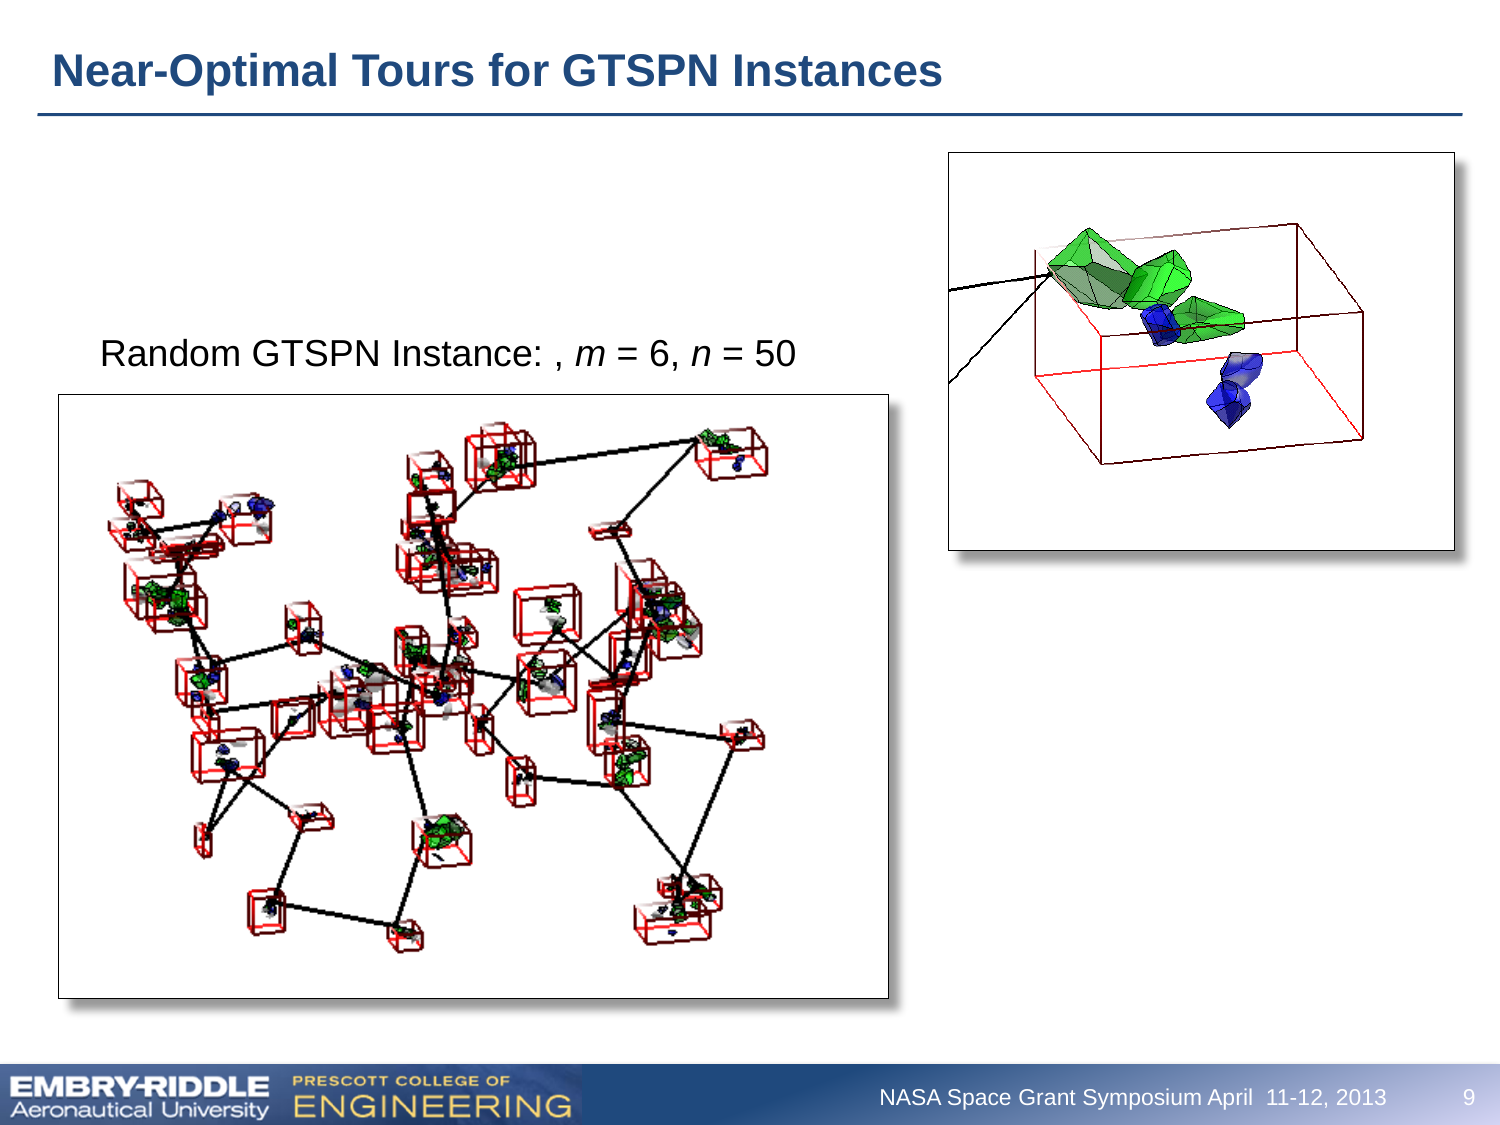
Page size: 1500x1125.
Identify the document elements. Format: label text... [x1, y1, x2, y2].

picture [58, 393, 889, 1000]
title Near-Optimal Tours for GTSPN Instances [36, 32, 970, 104]
picture [948, 152, 1455, 551]
picture [0, 1064, 582, 1125]
slide_number 9 [1350, 1072, 1491, 1119]
